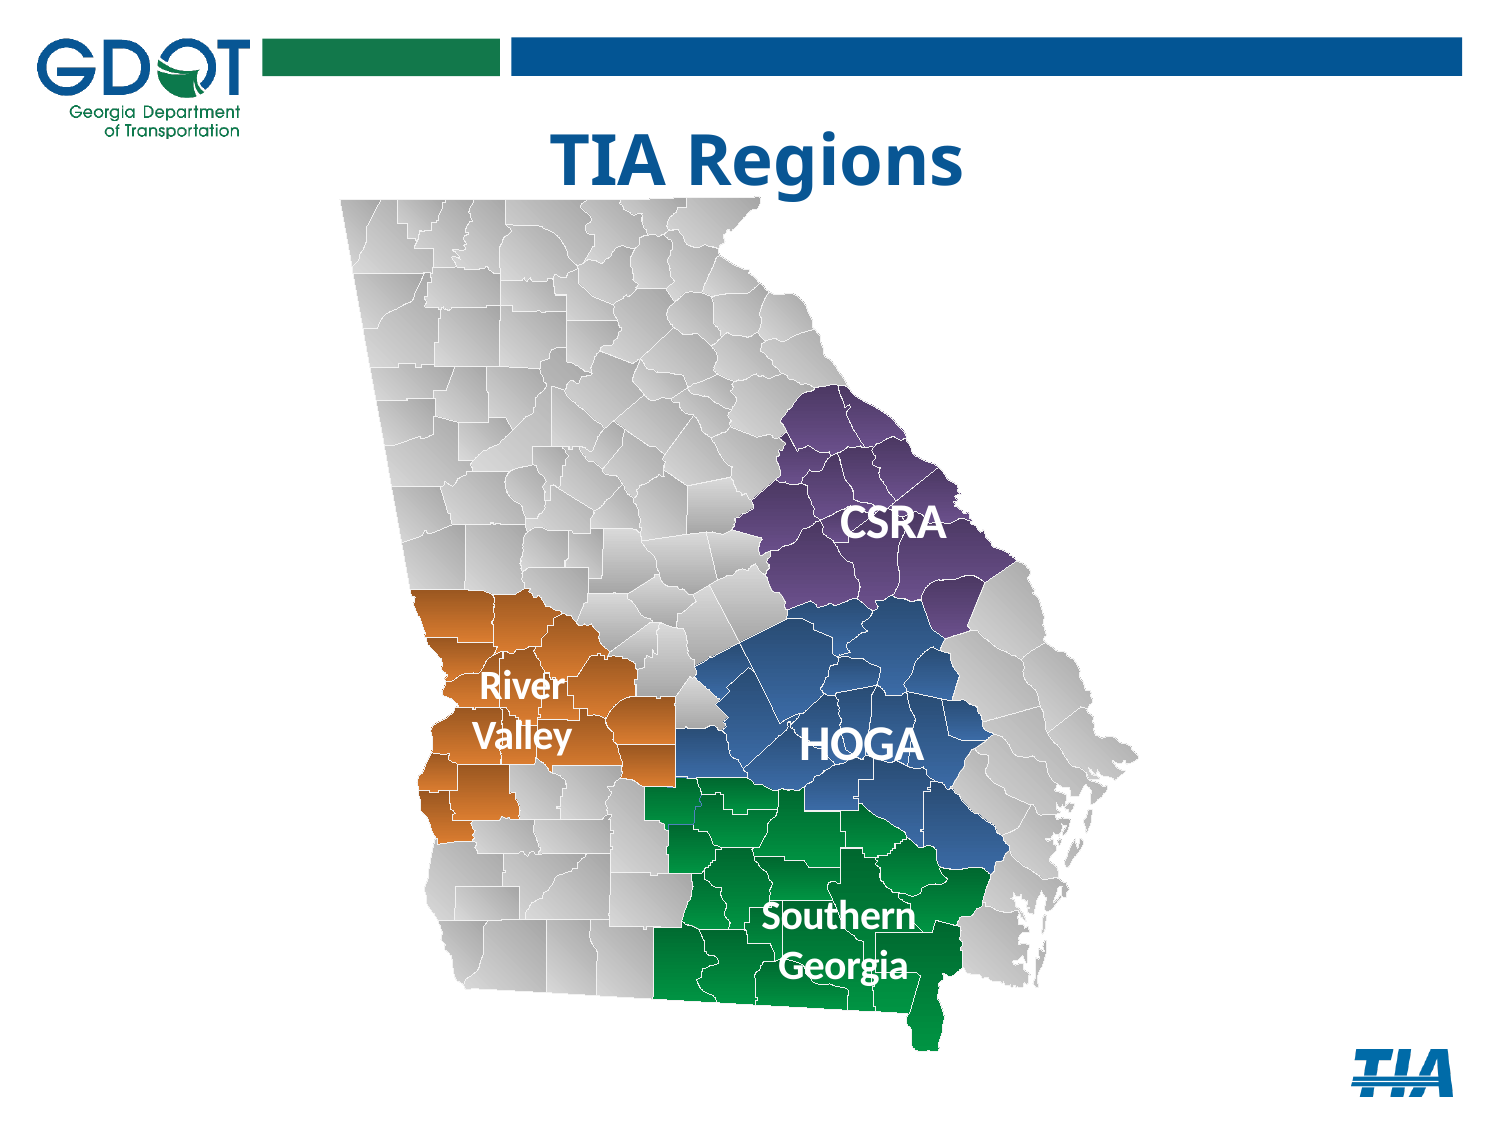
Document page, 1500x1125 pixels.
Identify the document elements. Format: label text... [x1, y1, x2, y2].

title TIA Regions [152, 113, 1363, 208]
picture [37, 37, 250, 139]
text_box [339, 196, 1139, 1052]
picture [1351, 1049, 1453, 1097]
